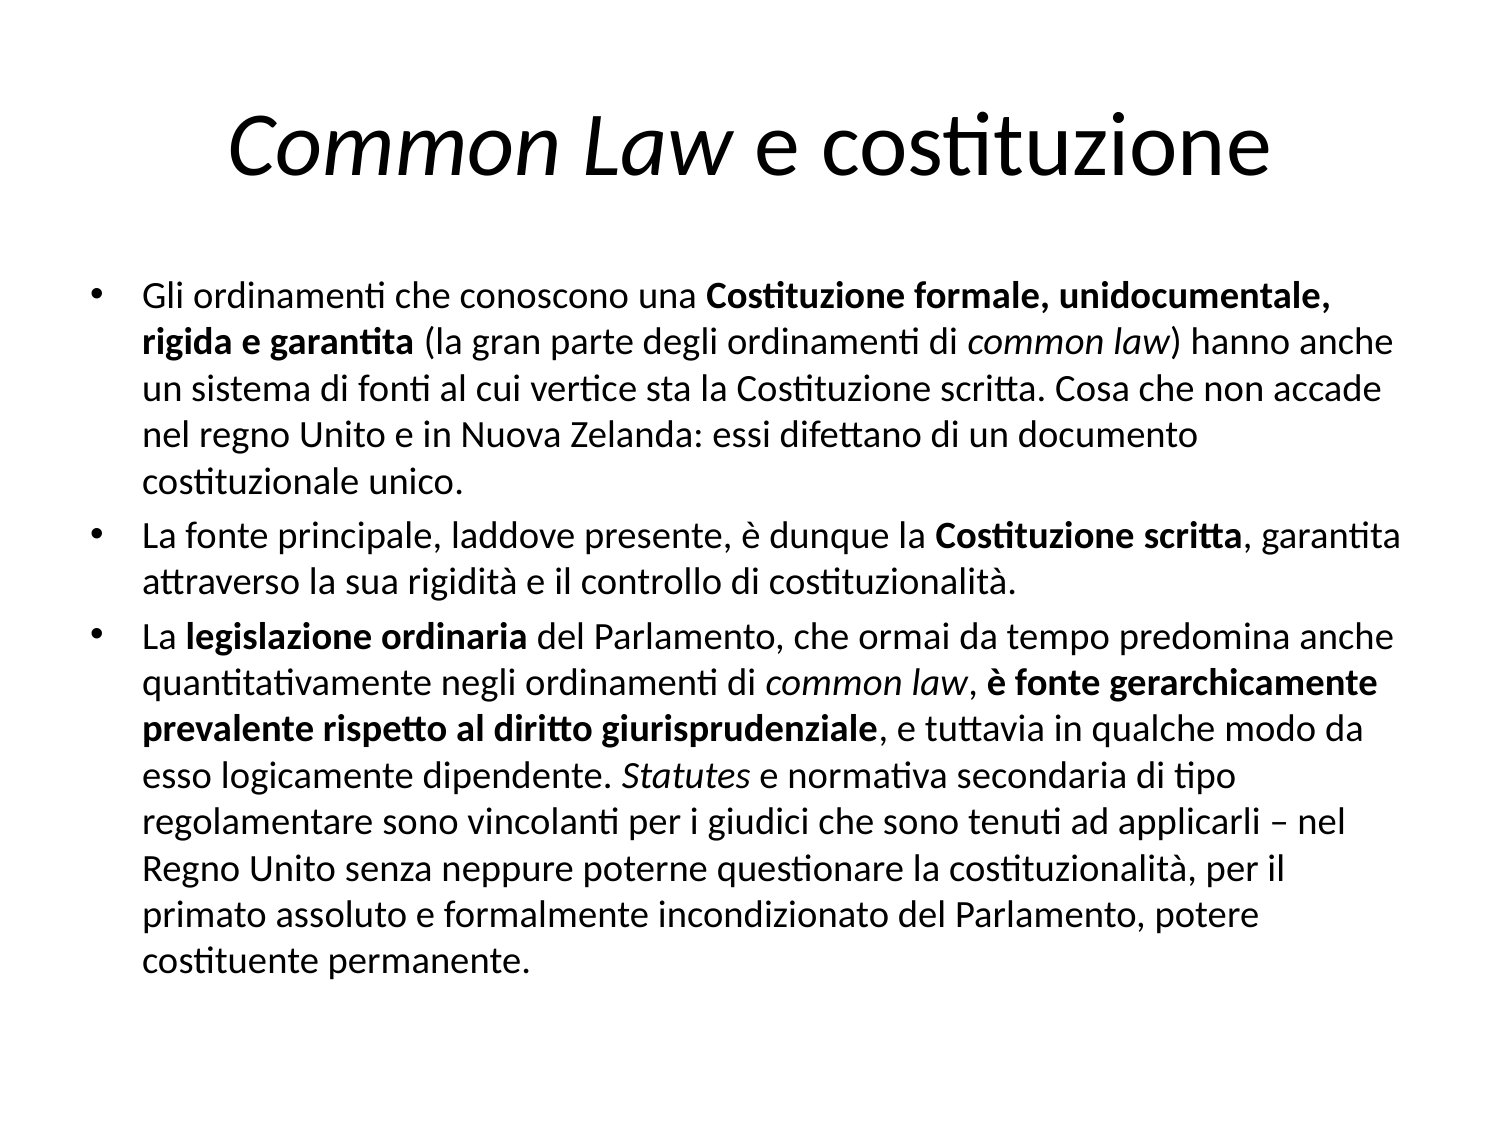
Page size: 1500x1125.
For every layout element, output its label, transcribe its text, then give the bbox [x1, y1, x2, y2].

title Common Law e costituzione [75, 45, 1425, 233]
list Gli ordinamenti che conoscono una Costituzione formale, unidocumentale, rigida e garantita (la gran parte degli ordinamenti di common law) hanno anche un sistema di fonti al cui vertice sta la Costituzione scritta. Cosa che non accade nel regno Unito e in Nuova Zelanda: essi difettano di un documento costituzionale unico. La fonte principale, laddove presente, è dunque la Costituzione scritta, garantita attraverso la sua rigidità e il controllo di costituzionalità. La legislazione ordinaria del Parlamento, che ormai da tempo predomina anche quantitativamente negli ordinamenti di common law, è fonte gerarchicamente prevalente rispetto al diritto giurisprudenziale, e tuttavia in qualche modo da esso logicamente dipendente. Statutes e normativa secondaria di tipo regolamentare sono vincolanti per i giudici che sono tenuti ad applicarli – nel Regno Unito senza neppure poterne questionare la costituzionalità, per il primato assoluto e formalmente incondizionato del Parlamento, potere costituente permanente. [75, 262, 1425, 1005]
